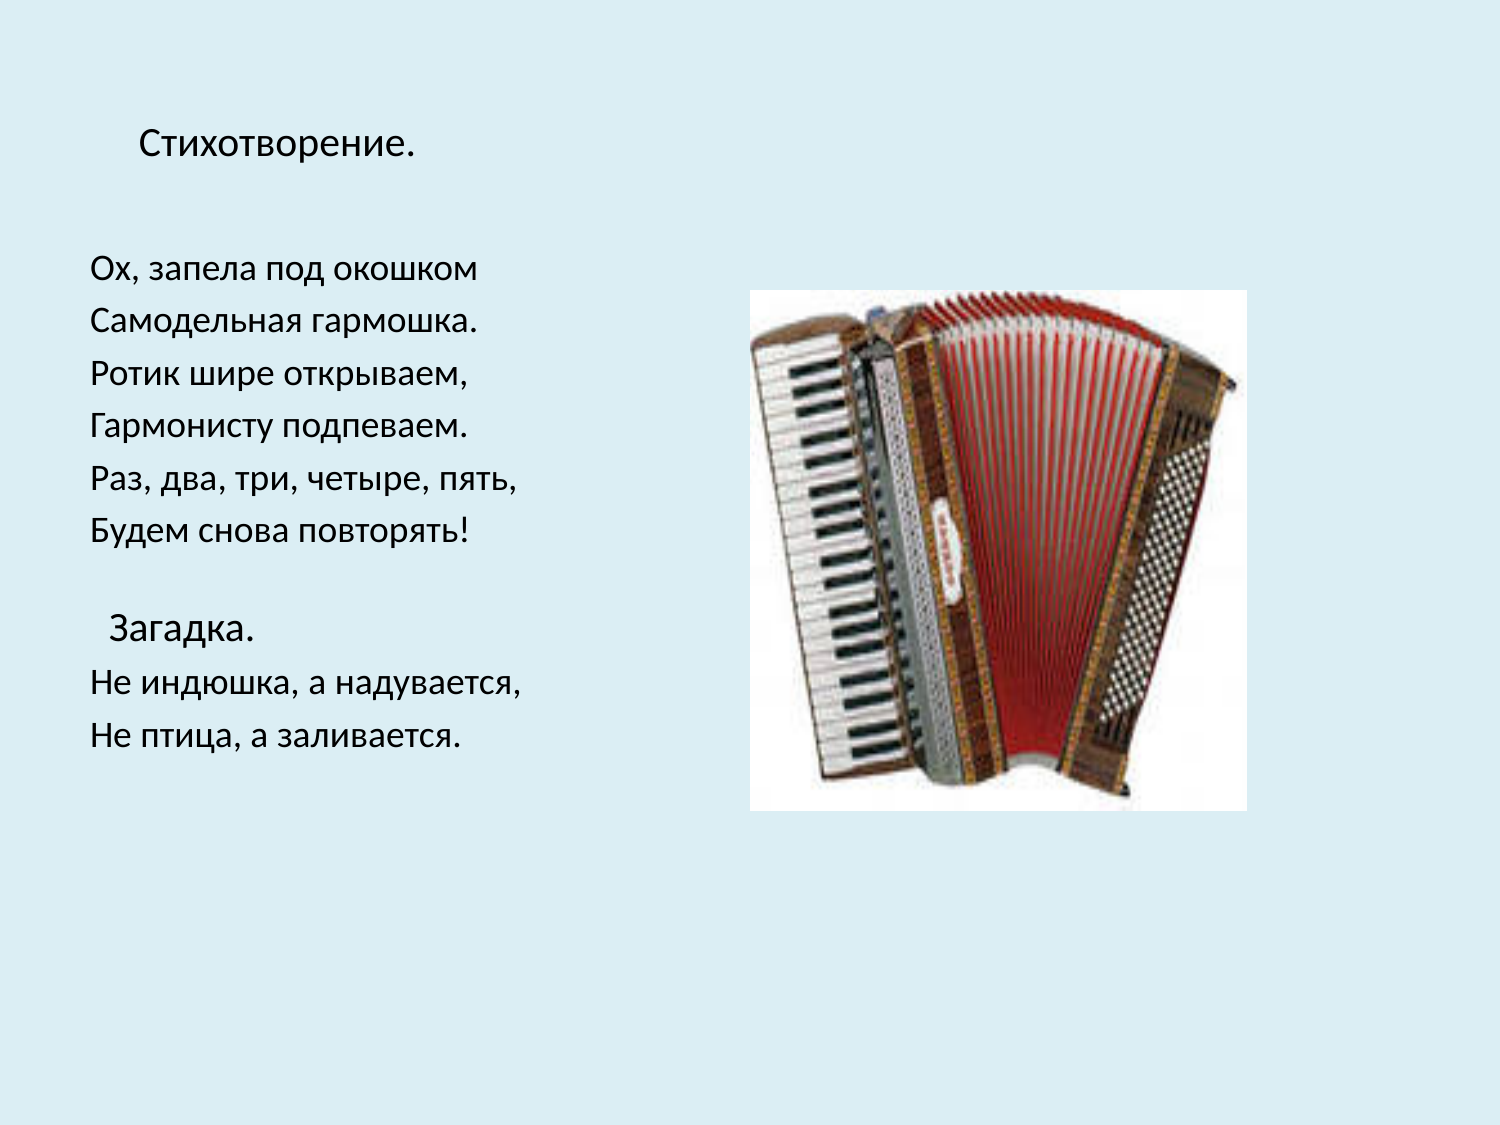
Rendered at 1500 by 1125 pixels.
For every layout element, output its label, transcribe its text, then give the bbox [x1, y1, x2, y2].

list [749, 290, 1247, 811]
list Ох, запела под окошком Самодельная гармошка. Ротик шире открываем, Гармонисту подпеваем. Раз, два, три, четыре, пять, Будем снова повторять! Загадка. Не индюшка, а надувается, Не птица, а заливается. [74, 235, 569, 1006]
title Стихотворение. [123, 44, 569, 173]
